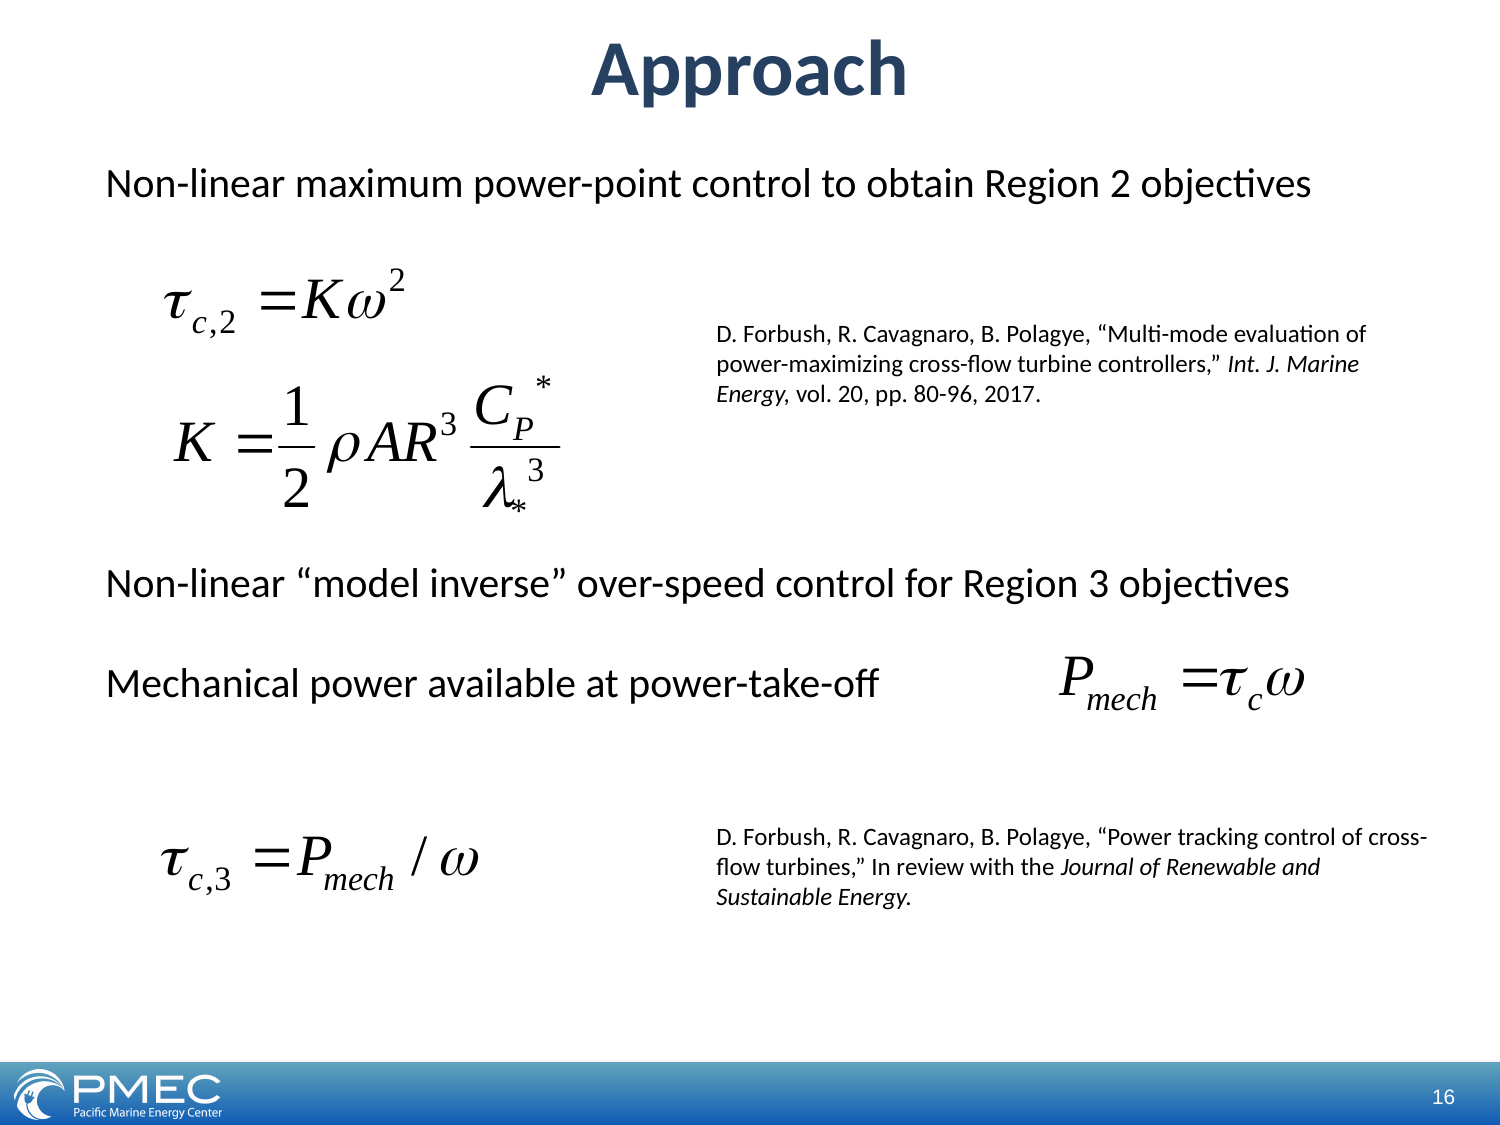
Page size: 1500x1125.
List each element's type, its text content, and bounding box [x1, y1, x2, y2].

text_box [163, 359, 572, 536]
slide_number 16 [1389, 1065, 1498, 1125]
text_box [1049, 636, 1317, 725]
text_box Non-linear maximum power-point control to obtain Region 2 objectives Non-linear “model inverse” over-speed control for Region 3 objectives Mechanical power available at power-take-off [90, 148, 1350, 1125]
text_box Approach [0, 16, 1500, 112]
text_box D. Forbush, R. Cavagnaro, B. Polagye, “Multi-mode evaluation of power-maximizing cross-flow turbine controllers,” Int. J. Marine Energy, vol. 20, pp. 80-96, 2017. [701, 310, 1452, 415]
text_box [154, 816, 491, 910]
picture [14, 1069, 90, 1120]
text_box D. Forbush, R. Cavagnaro, B. Polagye, “Power tracking control of cross-flow turbines,” In review with the Journal of Renewable and Sustainable Energy. [701, 813, 1452, 919]
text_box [158, 254, 417, 353]
